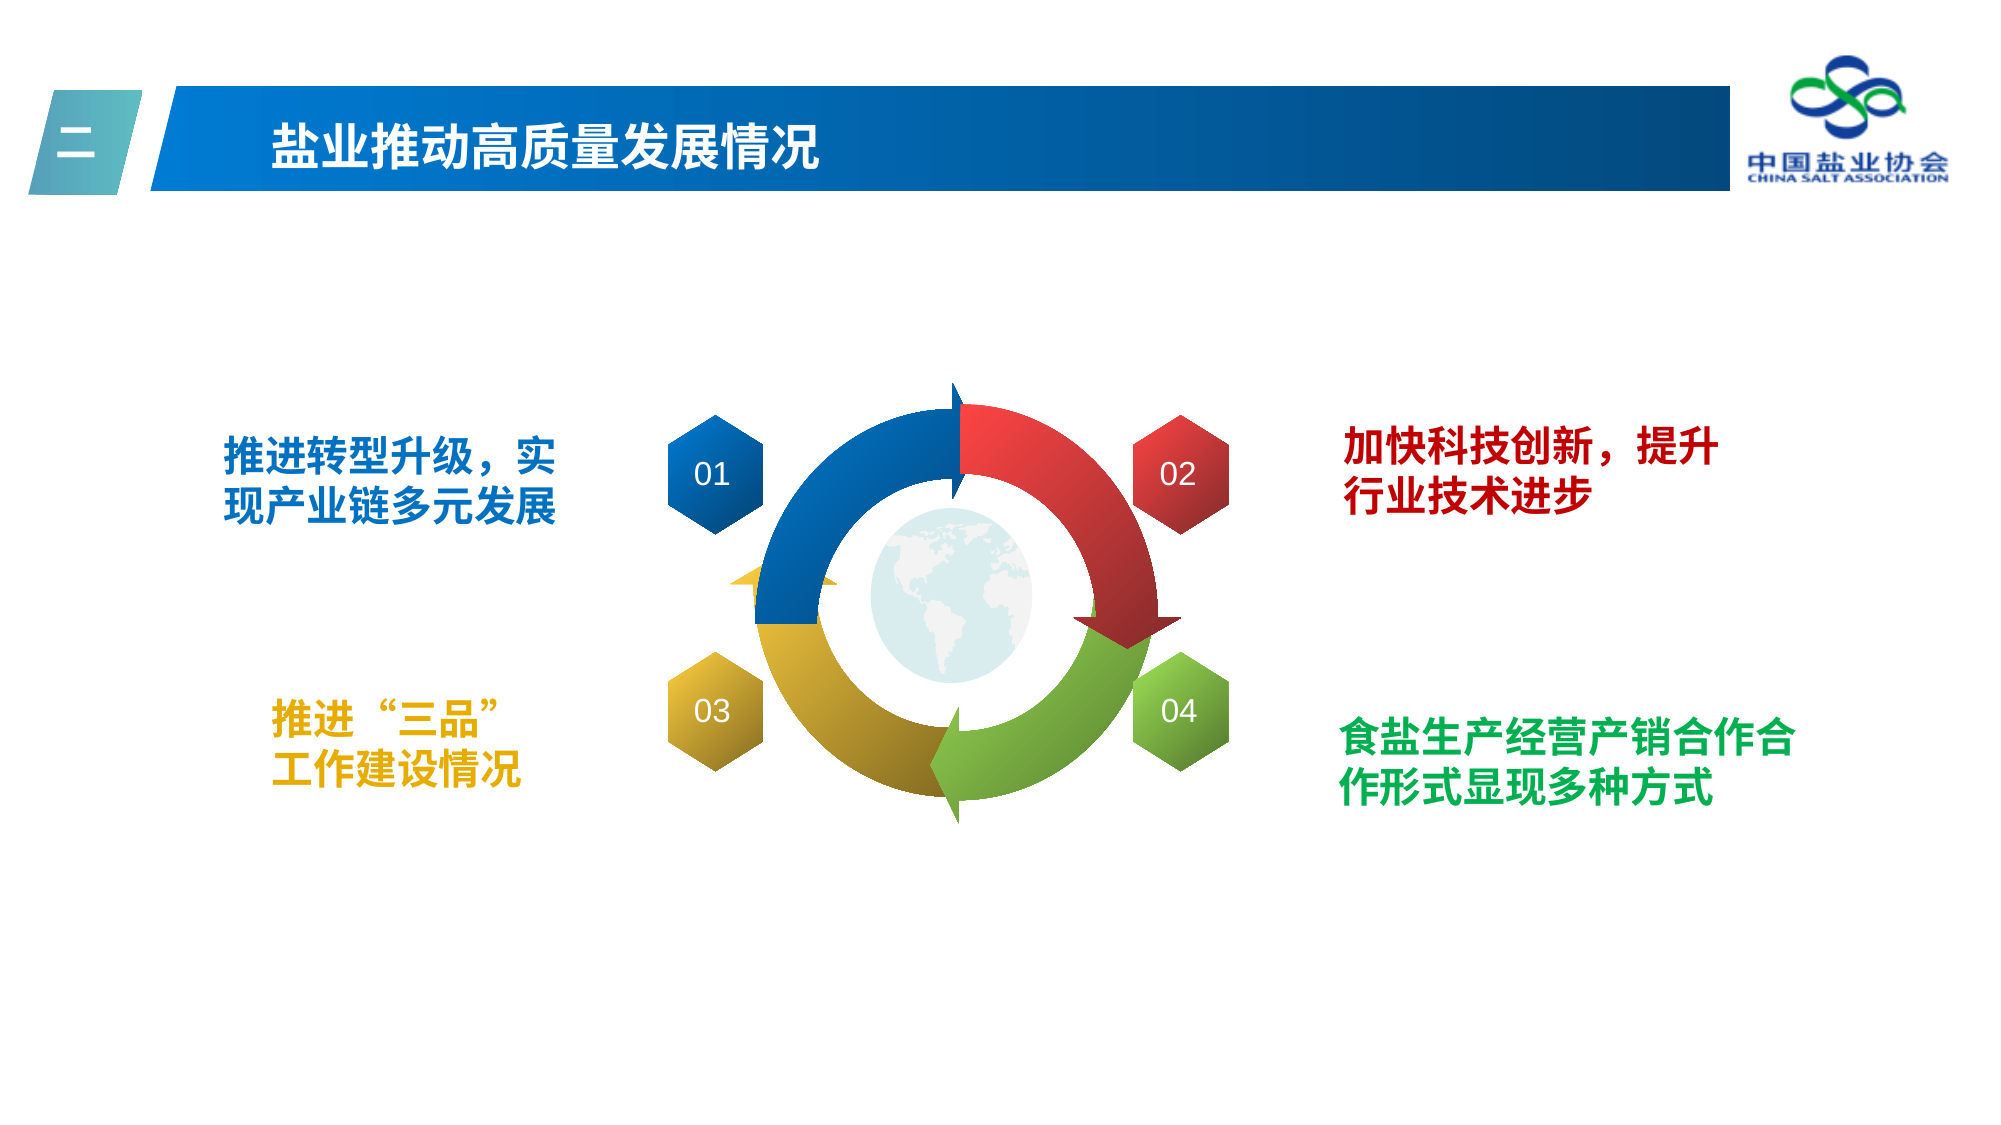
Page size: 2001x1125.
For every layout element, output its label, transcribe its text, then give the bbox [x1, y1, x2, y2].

text_box 加快科技创新，提升行业技术进步 [1329, 412, 1747, 528]
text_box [28, 28, 1967, 219]
text_box 推进“三品”工作建设情况 [257, 685, 538, 801]
text_box 推进转型升级，实现产业链多元发展 [208, 422, 609, 537]
text_box 食盐生产经营产销合作合作形式显现多种方式 [1323, 703, 1836, 819]
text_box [667, 383, 1229, 824]
